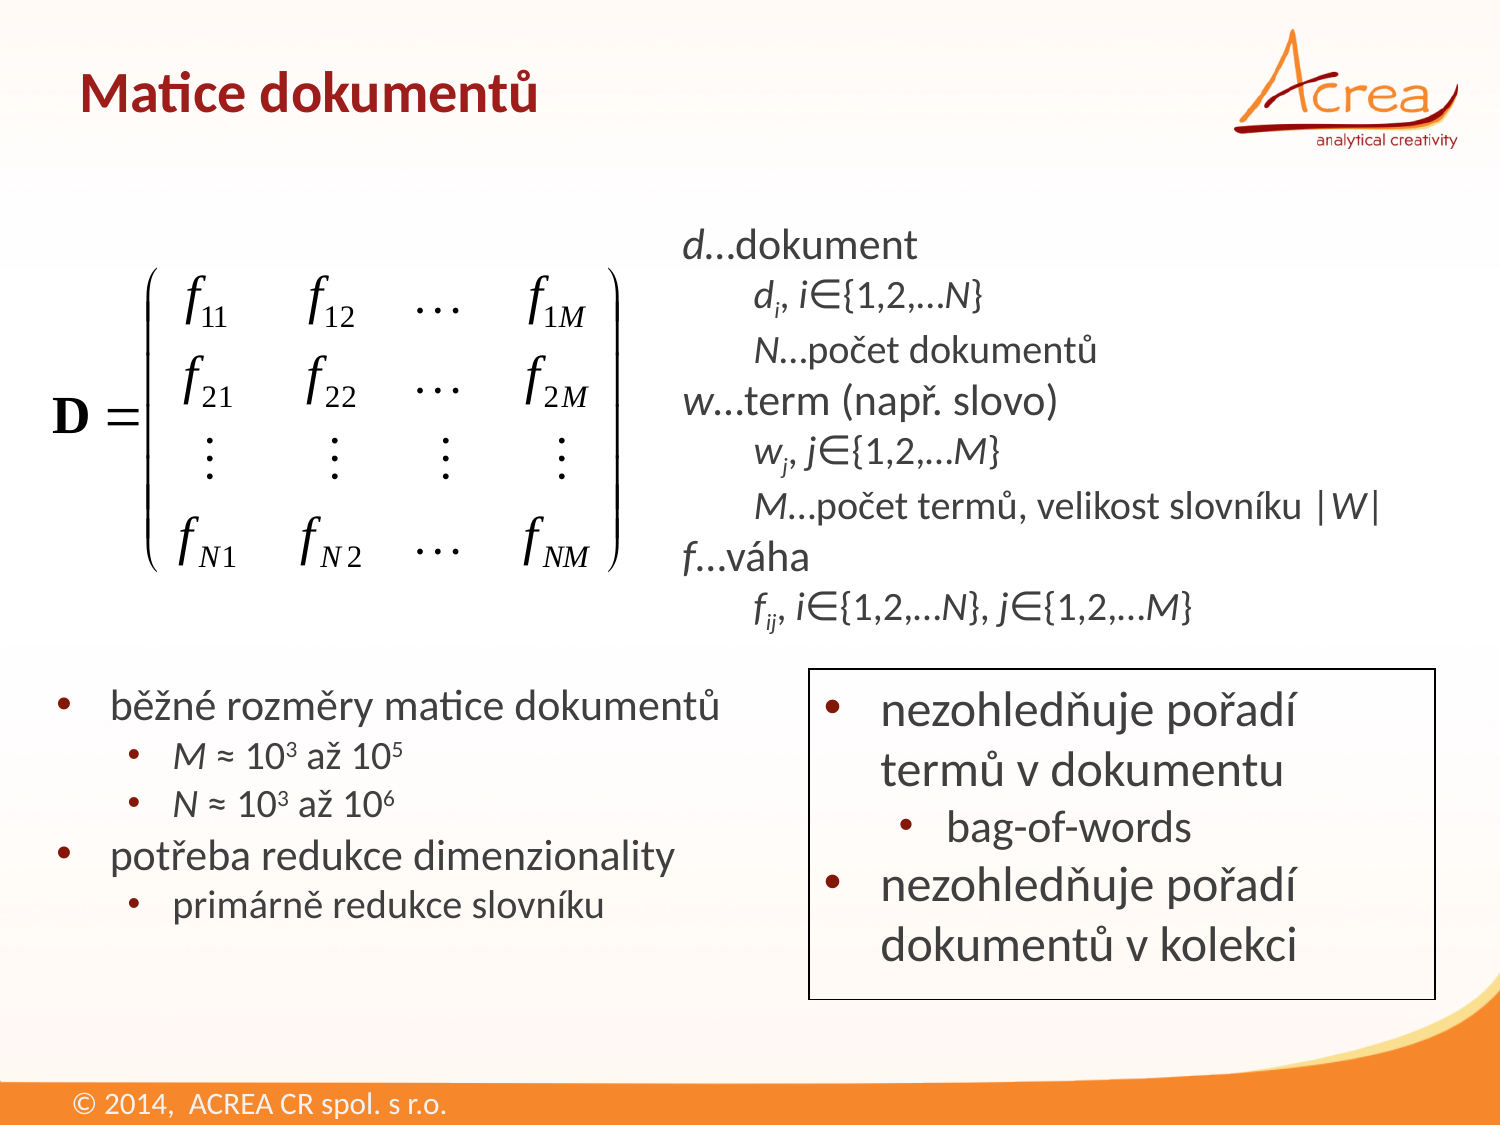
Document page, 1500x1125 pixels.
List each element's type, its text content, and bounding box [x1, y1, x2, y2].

picture [0, 0, 1500, 1125]
text_box nezohledňuje pořadí termů v dokumentu bag-of-words nezohledňuje pořadí dokumentů v kolekci [809, 669, 1436, 1000]
text_box běžné rozměry matice dokumentů M ≈ 103 až 105 N ≈ 103 až 106 potřeba redukce dimenzionality primárně redukce slovníku [41, 669, 750, 1000]
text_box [44, 255, 636, 586]
list d…dokument di, i∈{1,2,…N} N…počet dokumentů w…term (např. slovo) wj, j∈{1,2,…M} M…počet termů, velikost slovníku |W| f…váha fij, i∈{1,2,…N}, j∈{1,2,…M} [667, 208, 1471, 646]
title Matice dokumentů [64, 35, 1223, 142]
